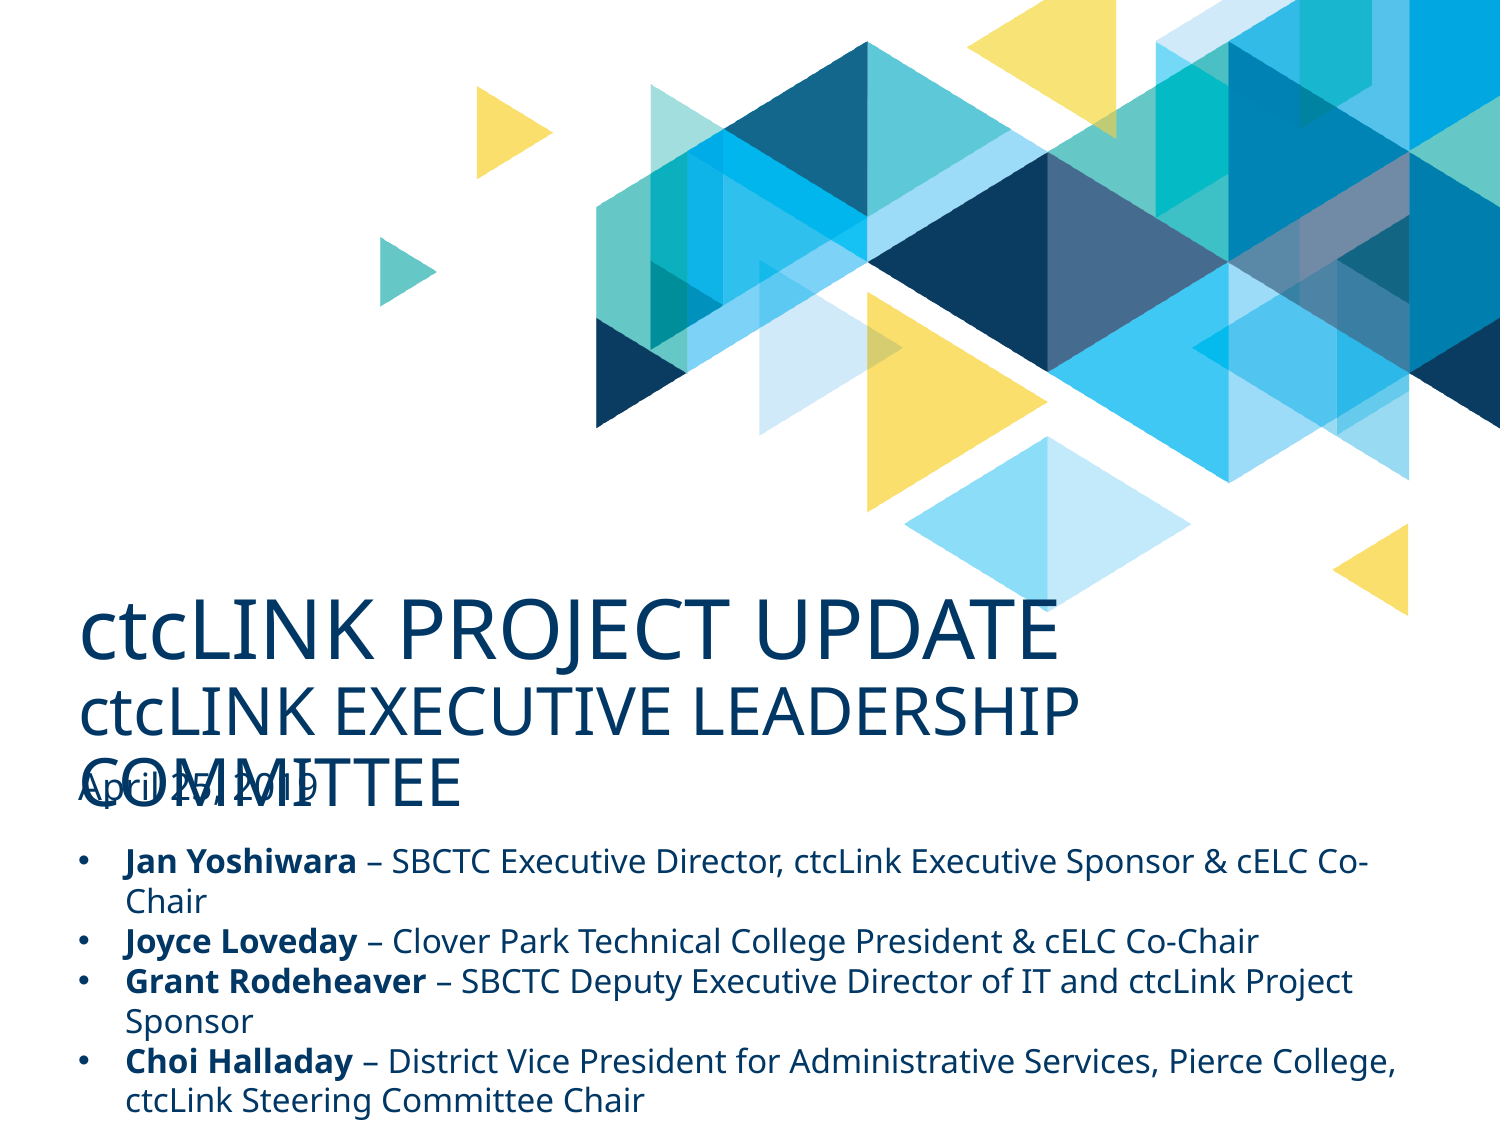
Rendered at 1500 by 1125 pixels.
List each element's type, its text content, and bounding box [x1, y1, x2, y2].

picture [1409, 97, 1500, 206]
picture [380, 0, 1500, 616]
title ctcLink Project Update ctcLink Executive Leadership Committee [63, 580, 1483, 761]
list April 25, 2019 Jan Yoshiwara – SBCTC Executive Director, ctcLink Executive Sponsor & cELC Co-Chair Joyce Loveday – Clover Park Technical College President & cELC Co-Chair Grant Rodeheaver – SBCTC Deputy Executive Director of IT and ctcLink Project Sponsor Choi Halladay – District Vice President for Administrative Services, Pierce College, ctcLink Steering Committee Chair Christy Campbell – SBCTC ctcLink Project Director [63, 760, 1437, 1112]
